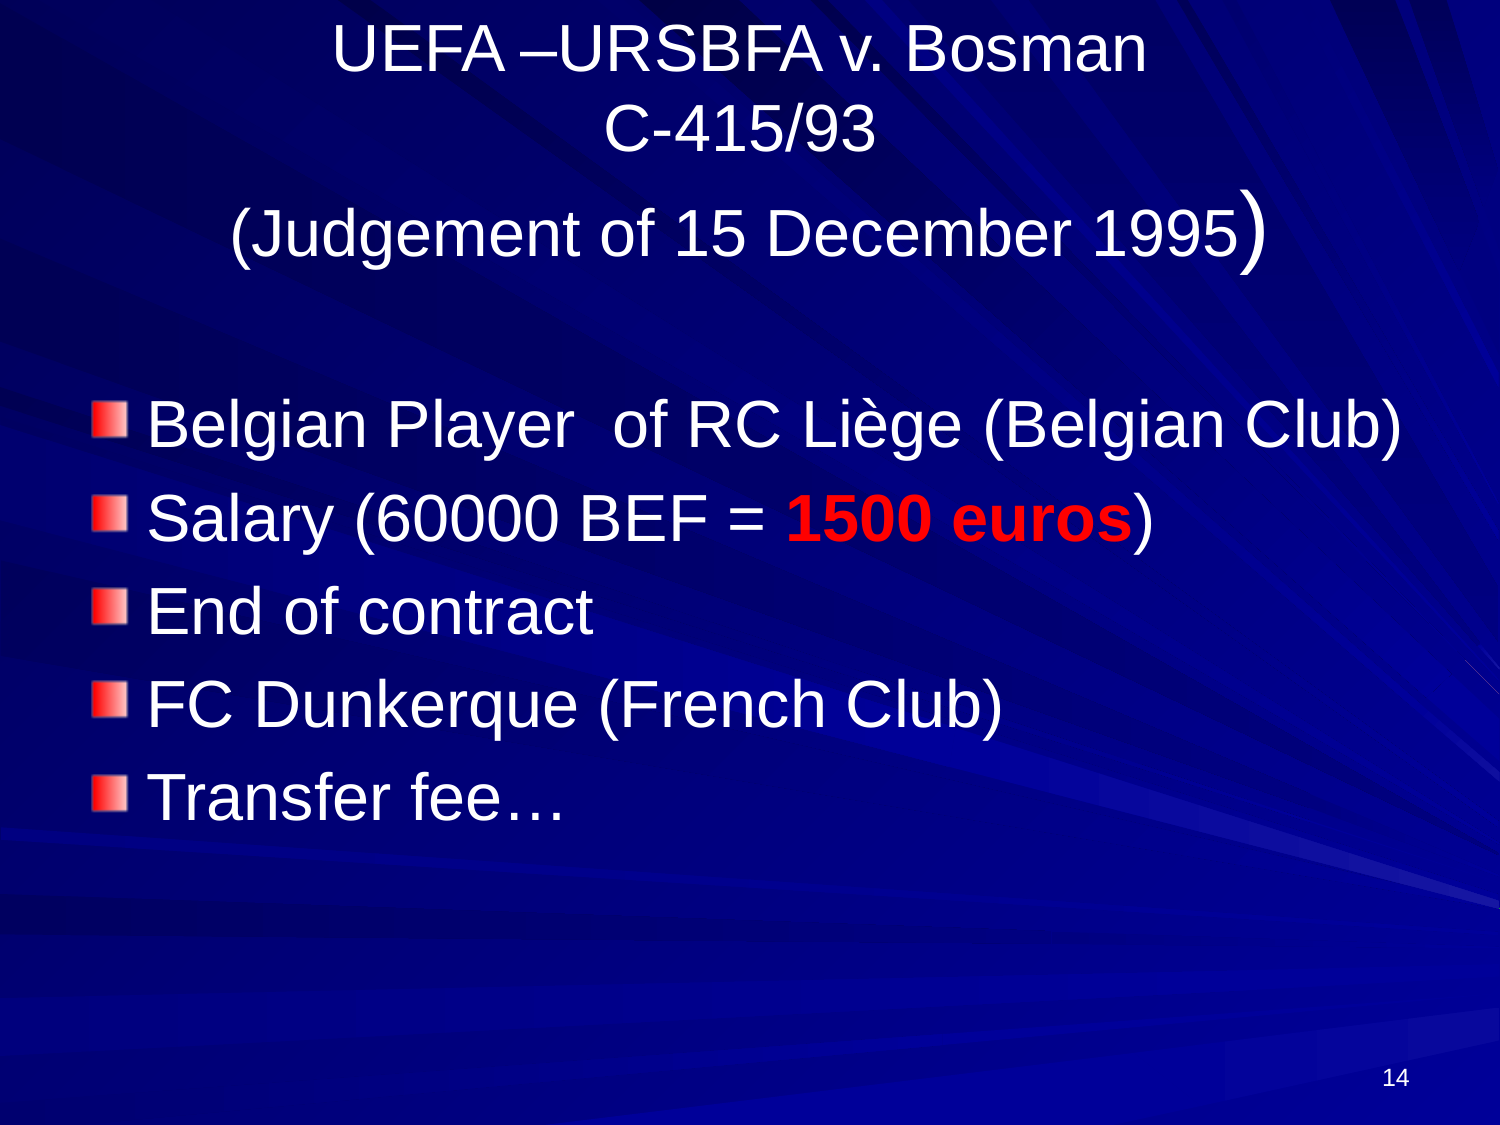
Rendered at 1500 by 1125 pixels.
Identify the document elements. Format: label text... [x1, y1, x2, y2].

picture [90, 679, 132, 722]
picture [90, 773, 132, 816]
picture [90, 586, 132, 629]
title UEFA –URSBFA v. Bosman C-415/93 (Judgement of 15 December 1995) [75, 45, 1425, 234]
picture [90, 493, 132, 536]
list Belgian Player of RC Liège (Belgian Club) Salary (60000 BEF = 1500 euros) End of contract FC Dunkerque (French Club) Transfer fee… [75, 373, 1425, 1006]
picture [90, 399, 132, 442]
slide_number 14 [1074, 1024, 1425, 1100]
